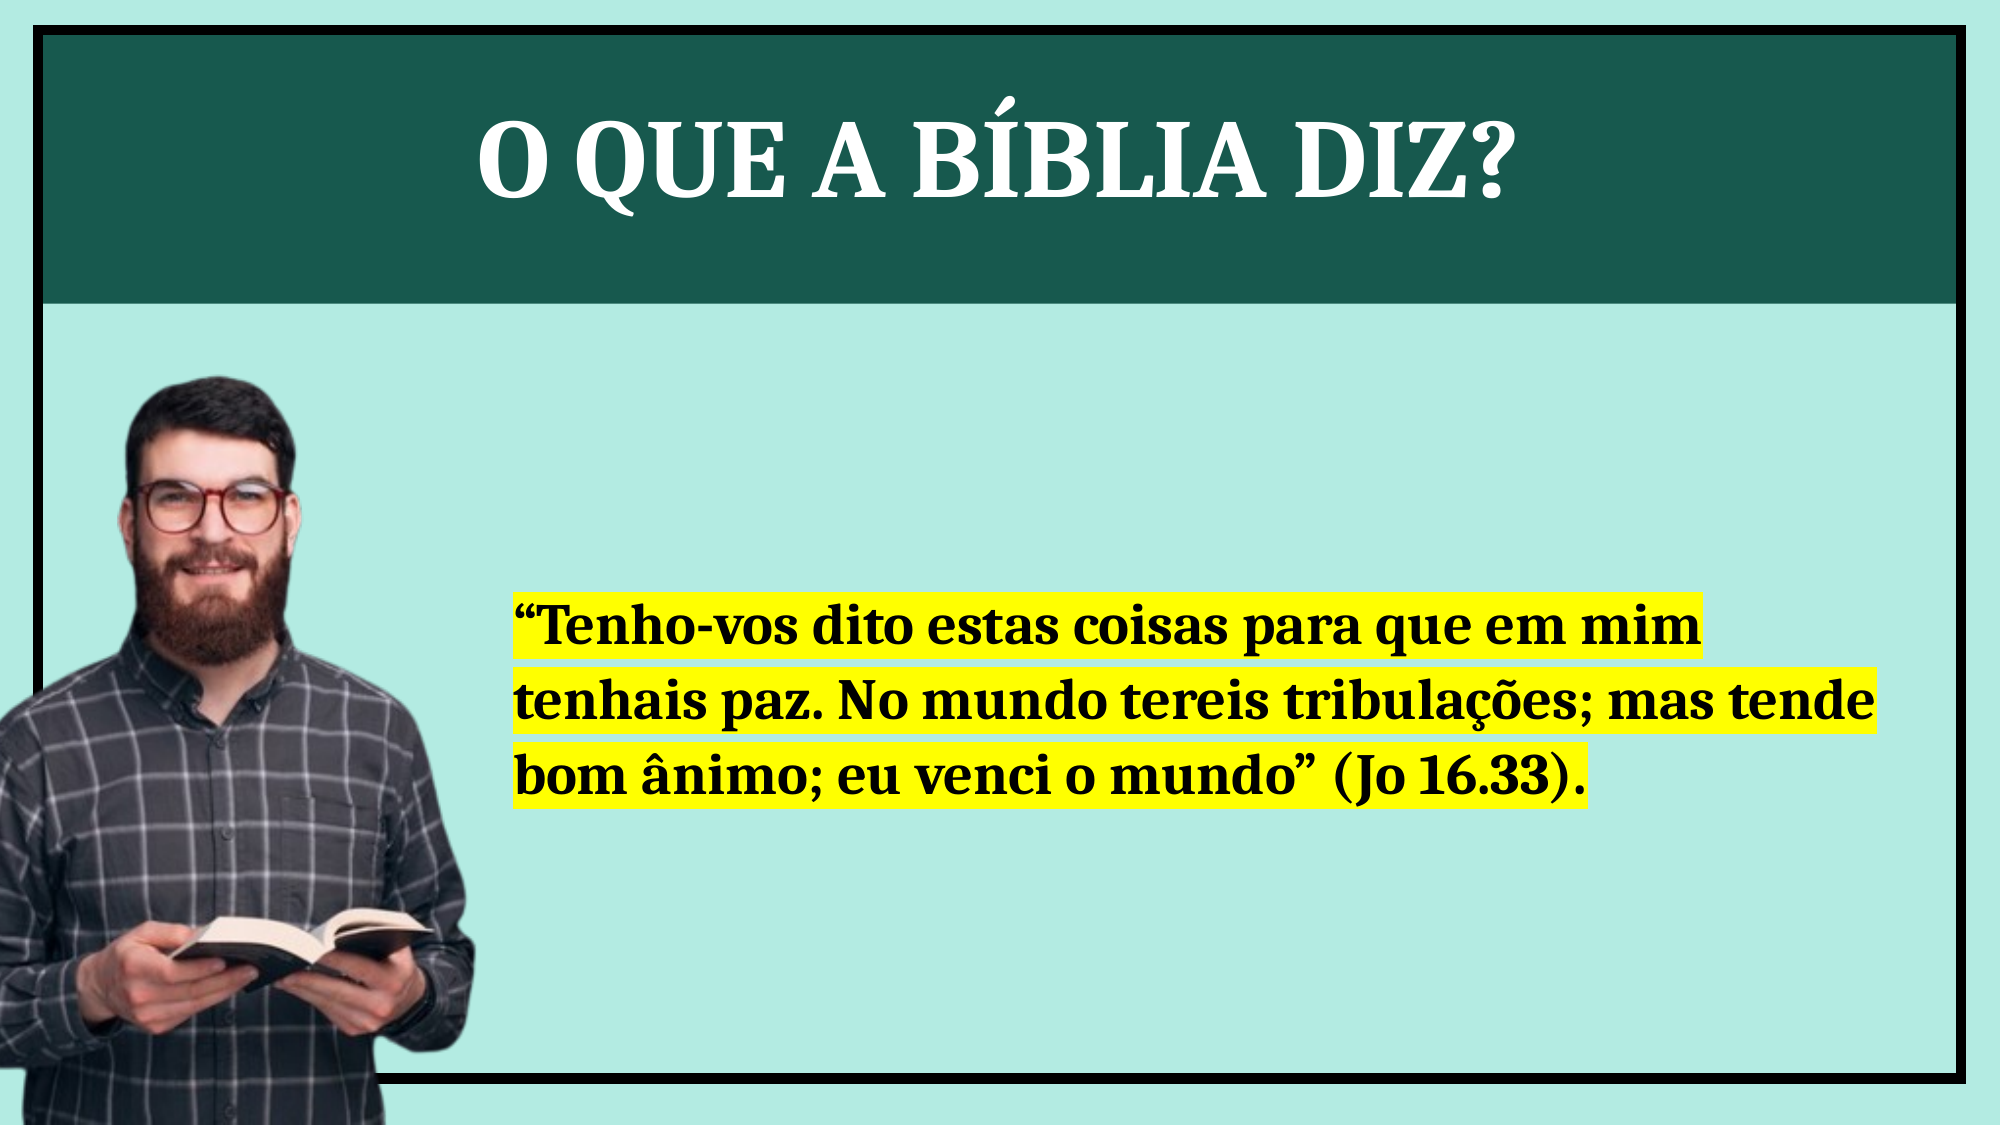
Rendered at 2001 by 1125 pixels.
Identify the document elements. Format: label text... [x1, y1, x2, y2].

text_box “Tenho-vos dito estas coisas para que em mim tenhais paz. No mundo tereis tribulações; mas tende bom ânimo; eu venci o mundo” (Jo 16.33). [807, 574, 1901, 1049]
text_box O QUE A BÍBLIA DIZ? [37, 30, 1961, 230]
text_box [37, 29, 1962, 1079]
picture [0, 326, 807, 1125]
text_box [0, 0, 2000, 1125]
